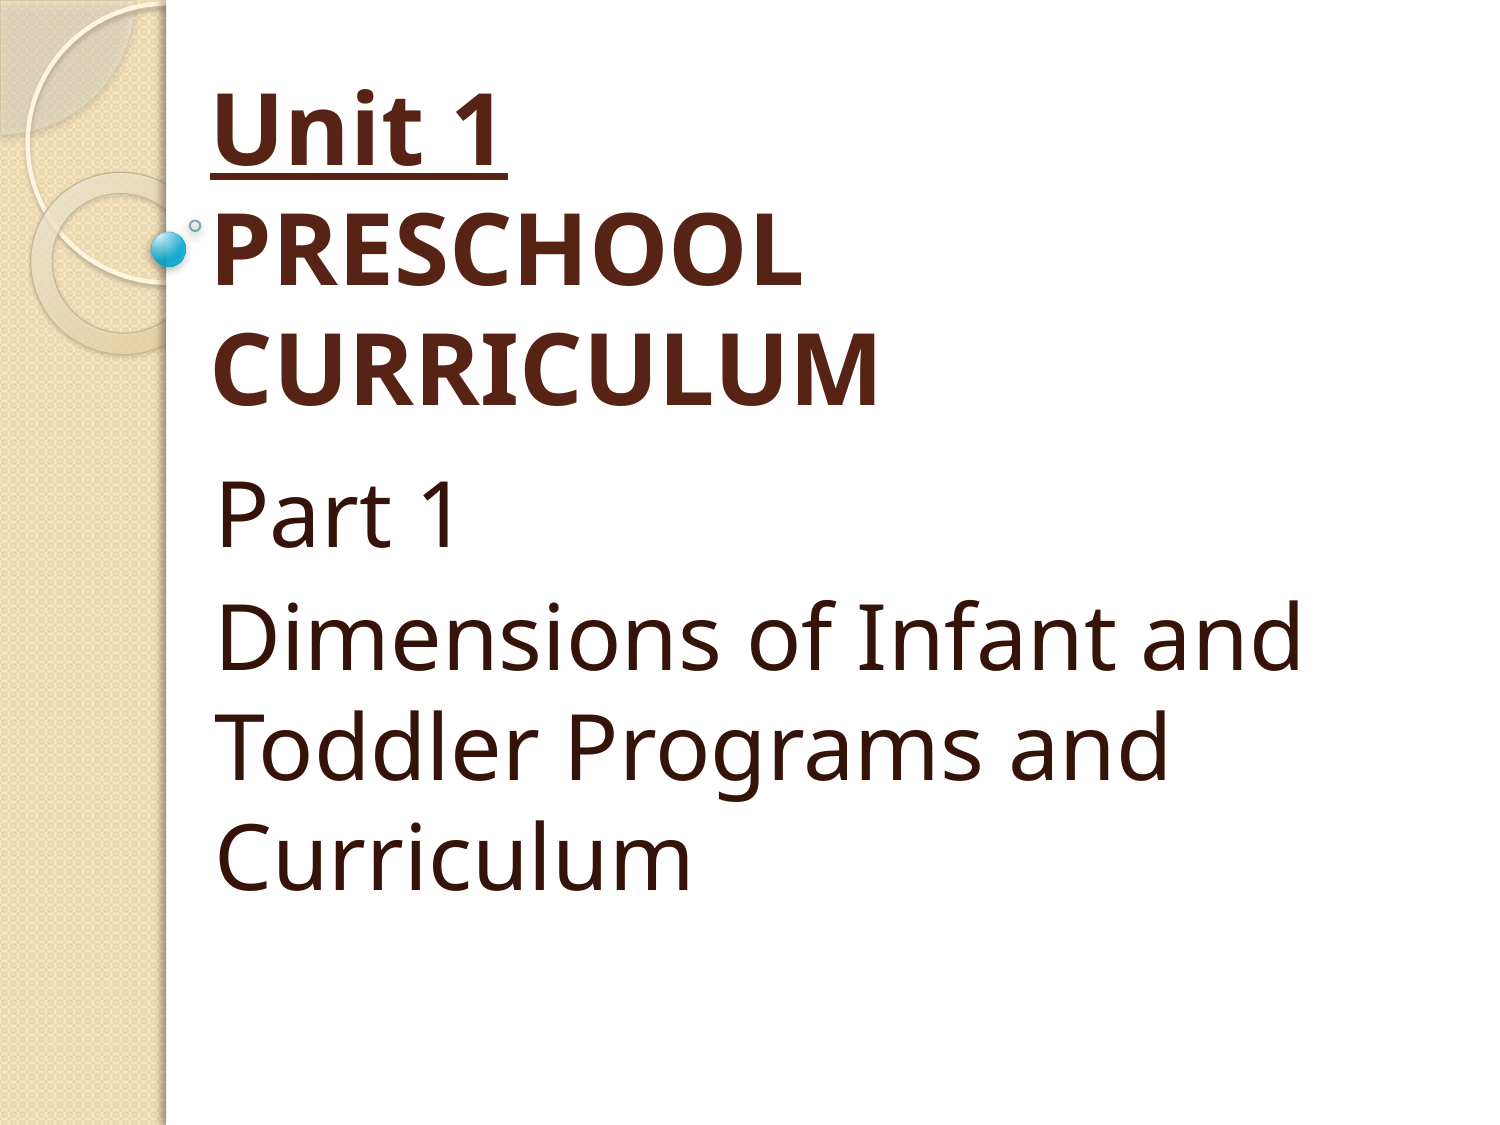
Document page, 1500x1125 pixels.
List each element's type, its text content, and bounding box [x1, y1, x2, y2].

subtitle Part 1 Dimensions of Infant and Toddler Programs and Curriculum [194, 456, 1450, 953]
title Unit 1 PRESCHOOL CURRICULUM [194, 54, 1471, 433]
